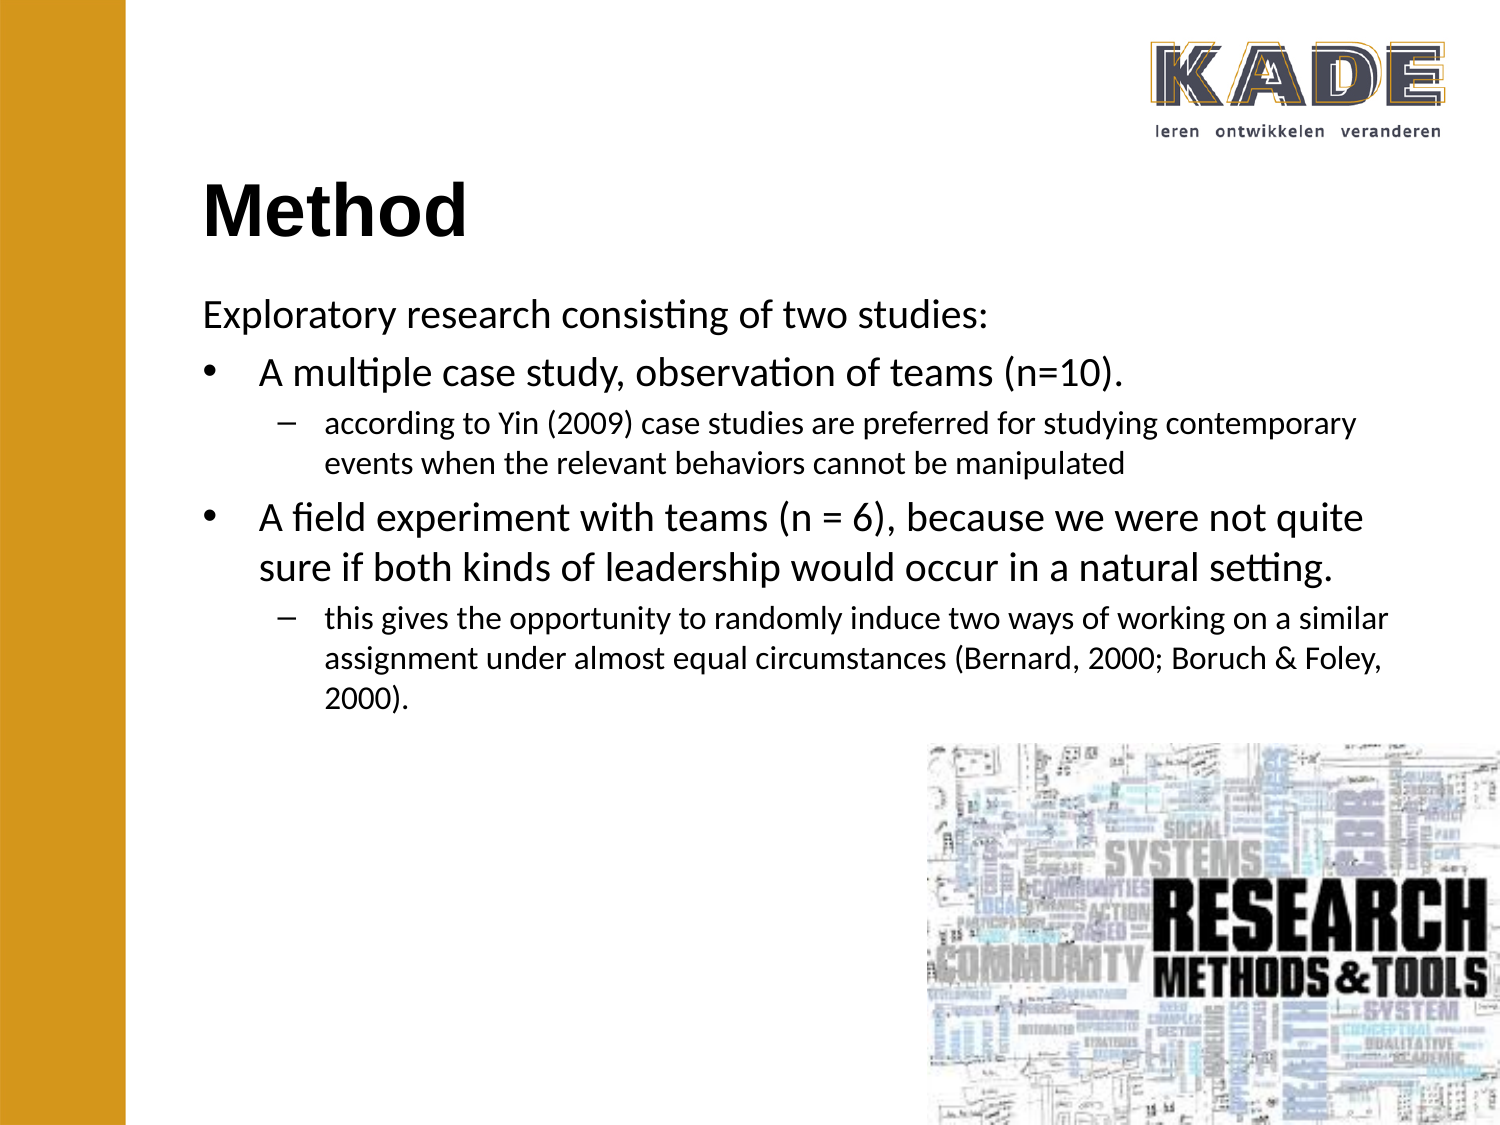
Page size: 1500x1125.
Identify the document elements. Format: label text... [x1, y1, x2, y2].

picture [0, 0, 1500, 1125]
list Exploratory research consisting of two studies: A multiple case study, observation of teams (n=10). according to Yin (2009) case studies are preferred for studying contemporary events when the relevant behaviors cannot be manipulated A field experiment with teams (n = 6), because we were not quite sure if both kinds of leadership would occur in a natural setting. this gives the opportunity to randomly induce two ways of working on a similar assignment under almost equal circumstances (Bernard, 2000; Boruch & Foley, 2000). [187, 278, 1425, 1088]
title Method [187, 112, 1425, 278]
